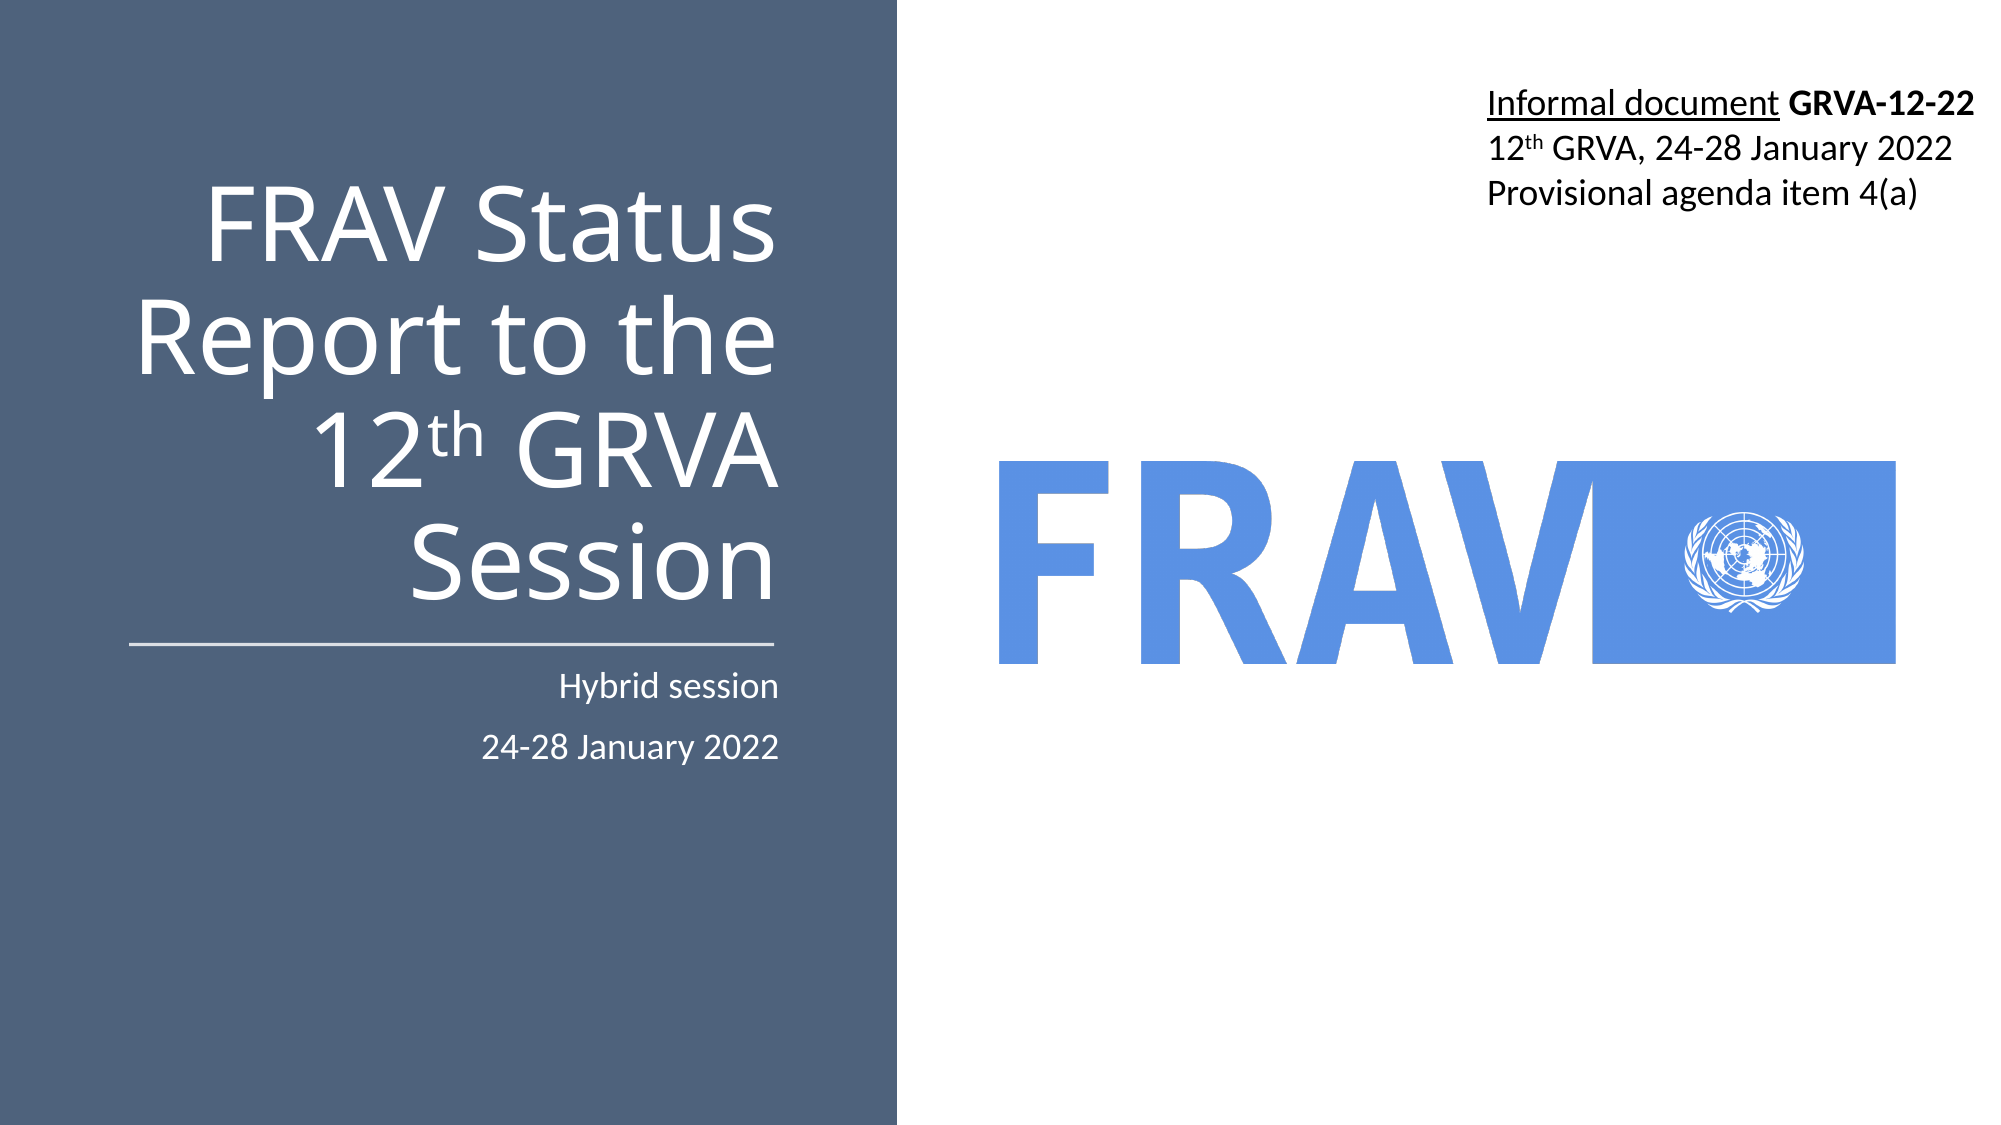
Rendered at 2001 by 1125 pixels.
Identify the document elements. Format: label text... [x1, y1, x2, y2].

picture [999, 461, 1896, 664]
text_box Informal document GRVA-12-22 12th GRVA, 24-28 January 2022 Provisional agenda item 4(a) [1472, 70, 1990, 221]
text_box [0, 0, 898, 1125]
title FRAV Status Report to the 12th GRVA Session [60, 131, 795, 630]
subtitle Hybrid session 24-28 January 2022 [104, 658, 795, 1021]
